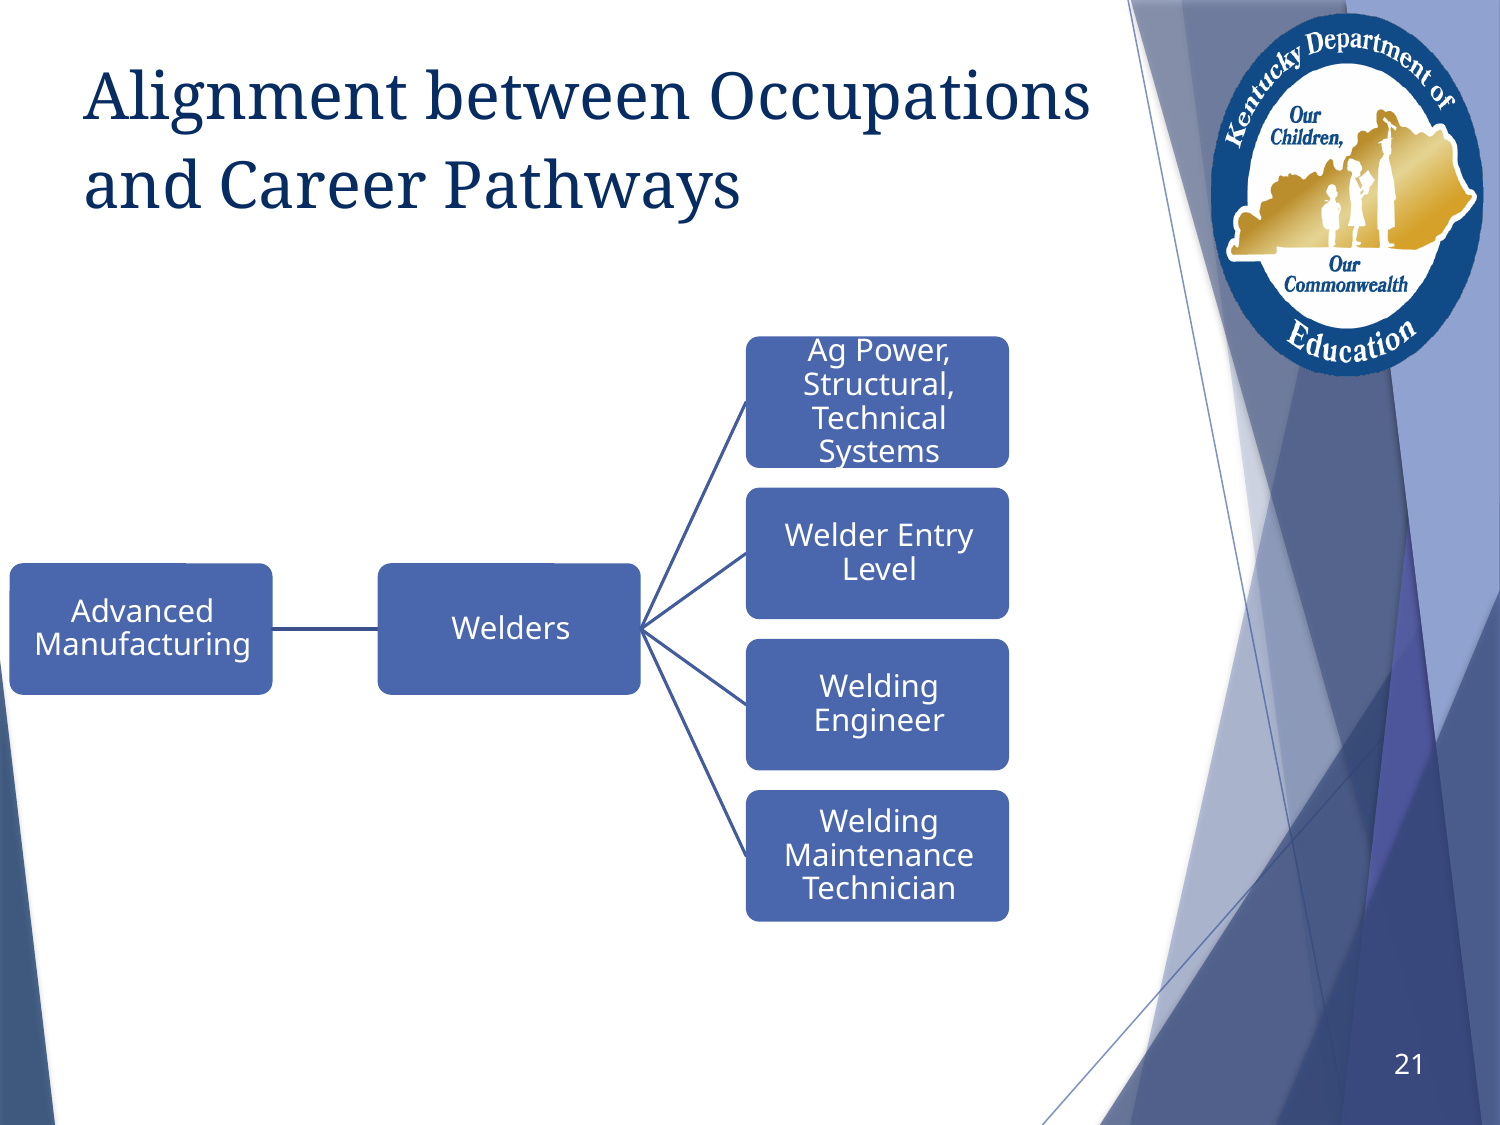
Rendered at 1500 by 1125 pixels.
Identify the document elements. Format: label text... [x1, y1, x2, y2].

slide_number 21 [1357, 1035, 1442, 1096]
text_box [8, 295, 1010, 963]
picture [1199, 0, 1492, 390]
title Alignment between Occupations and Career Pathways [68, 42, 1127, 259]
